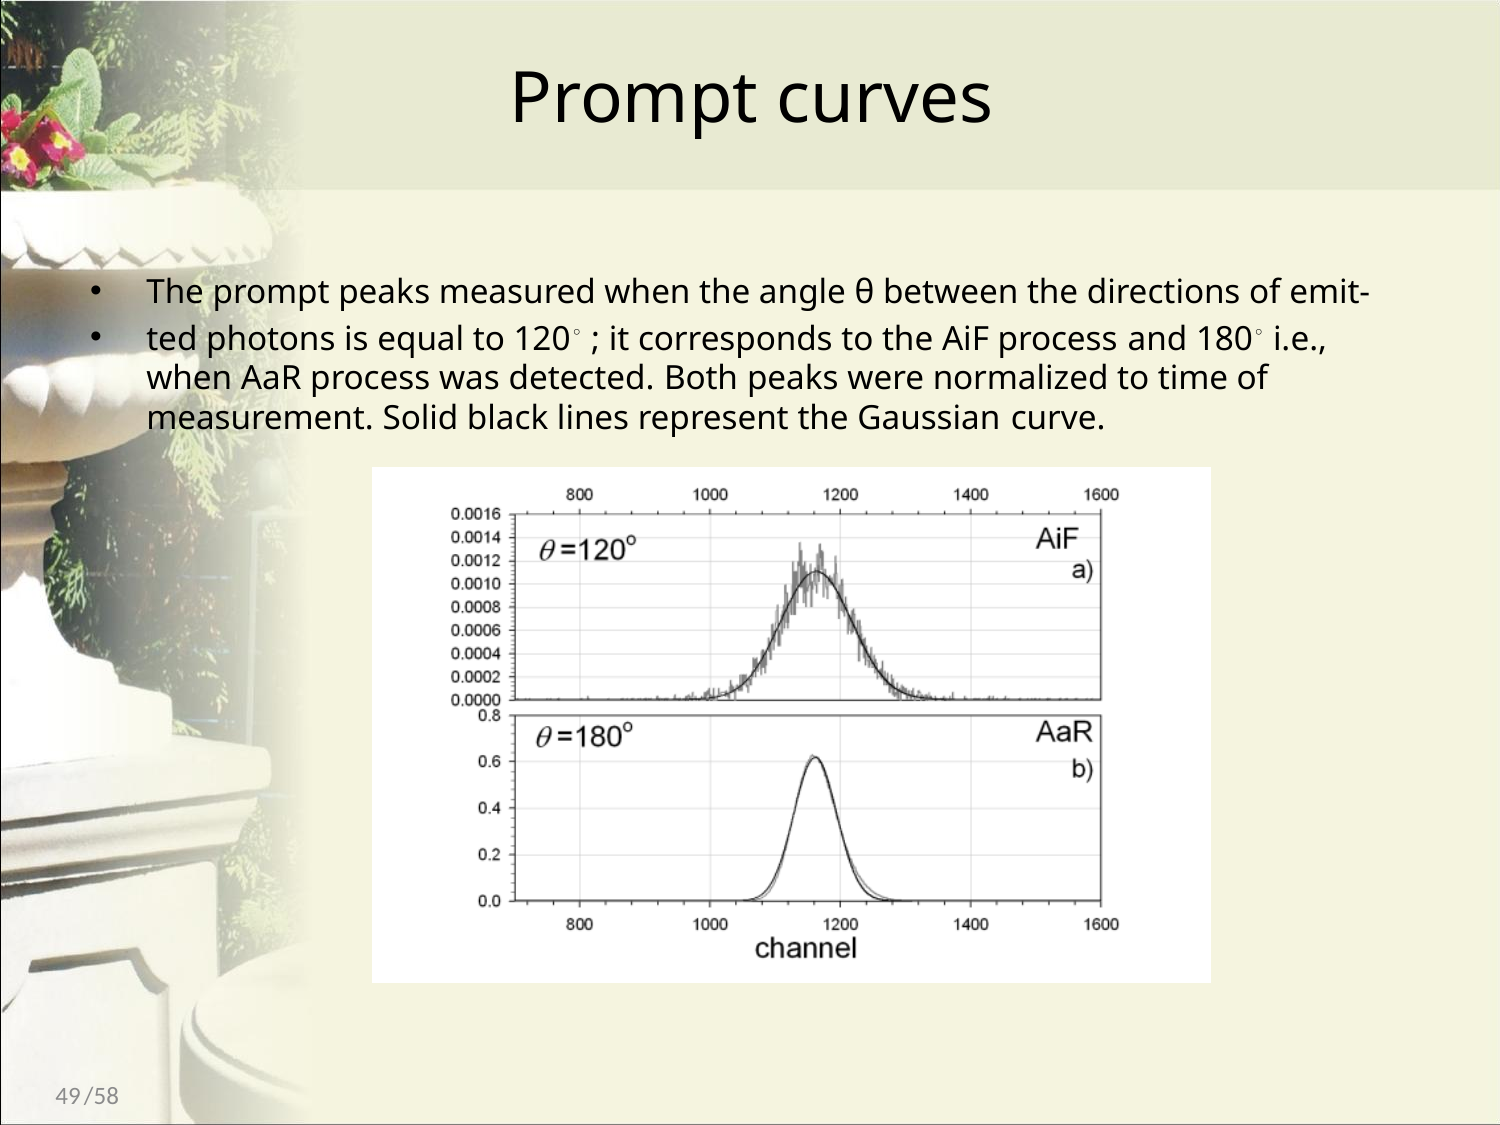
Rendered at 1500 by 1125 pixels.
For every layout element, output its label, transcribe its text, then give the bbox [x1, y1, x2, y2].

footer /58 [96, 1065, 339, 1125]
title Prompt curves [76, 0, 1428, 188]
list The prompt peaks measured when the angle θ between the directions of emit- ted photons is equal to 120◦ ; it corresponds to the AiF process and 180◦ i.e., when AaR process was detected. Both peaks were normalized to time of measurement. Solid black lines represent the Gaussian curve. [74, 262, 1426, 1006]
slide_number 49 [0, 1065, 96, 1125]
picture [0, 0, 1500, 1125]
